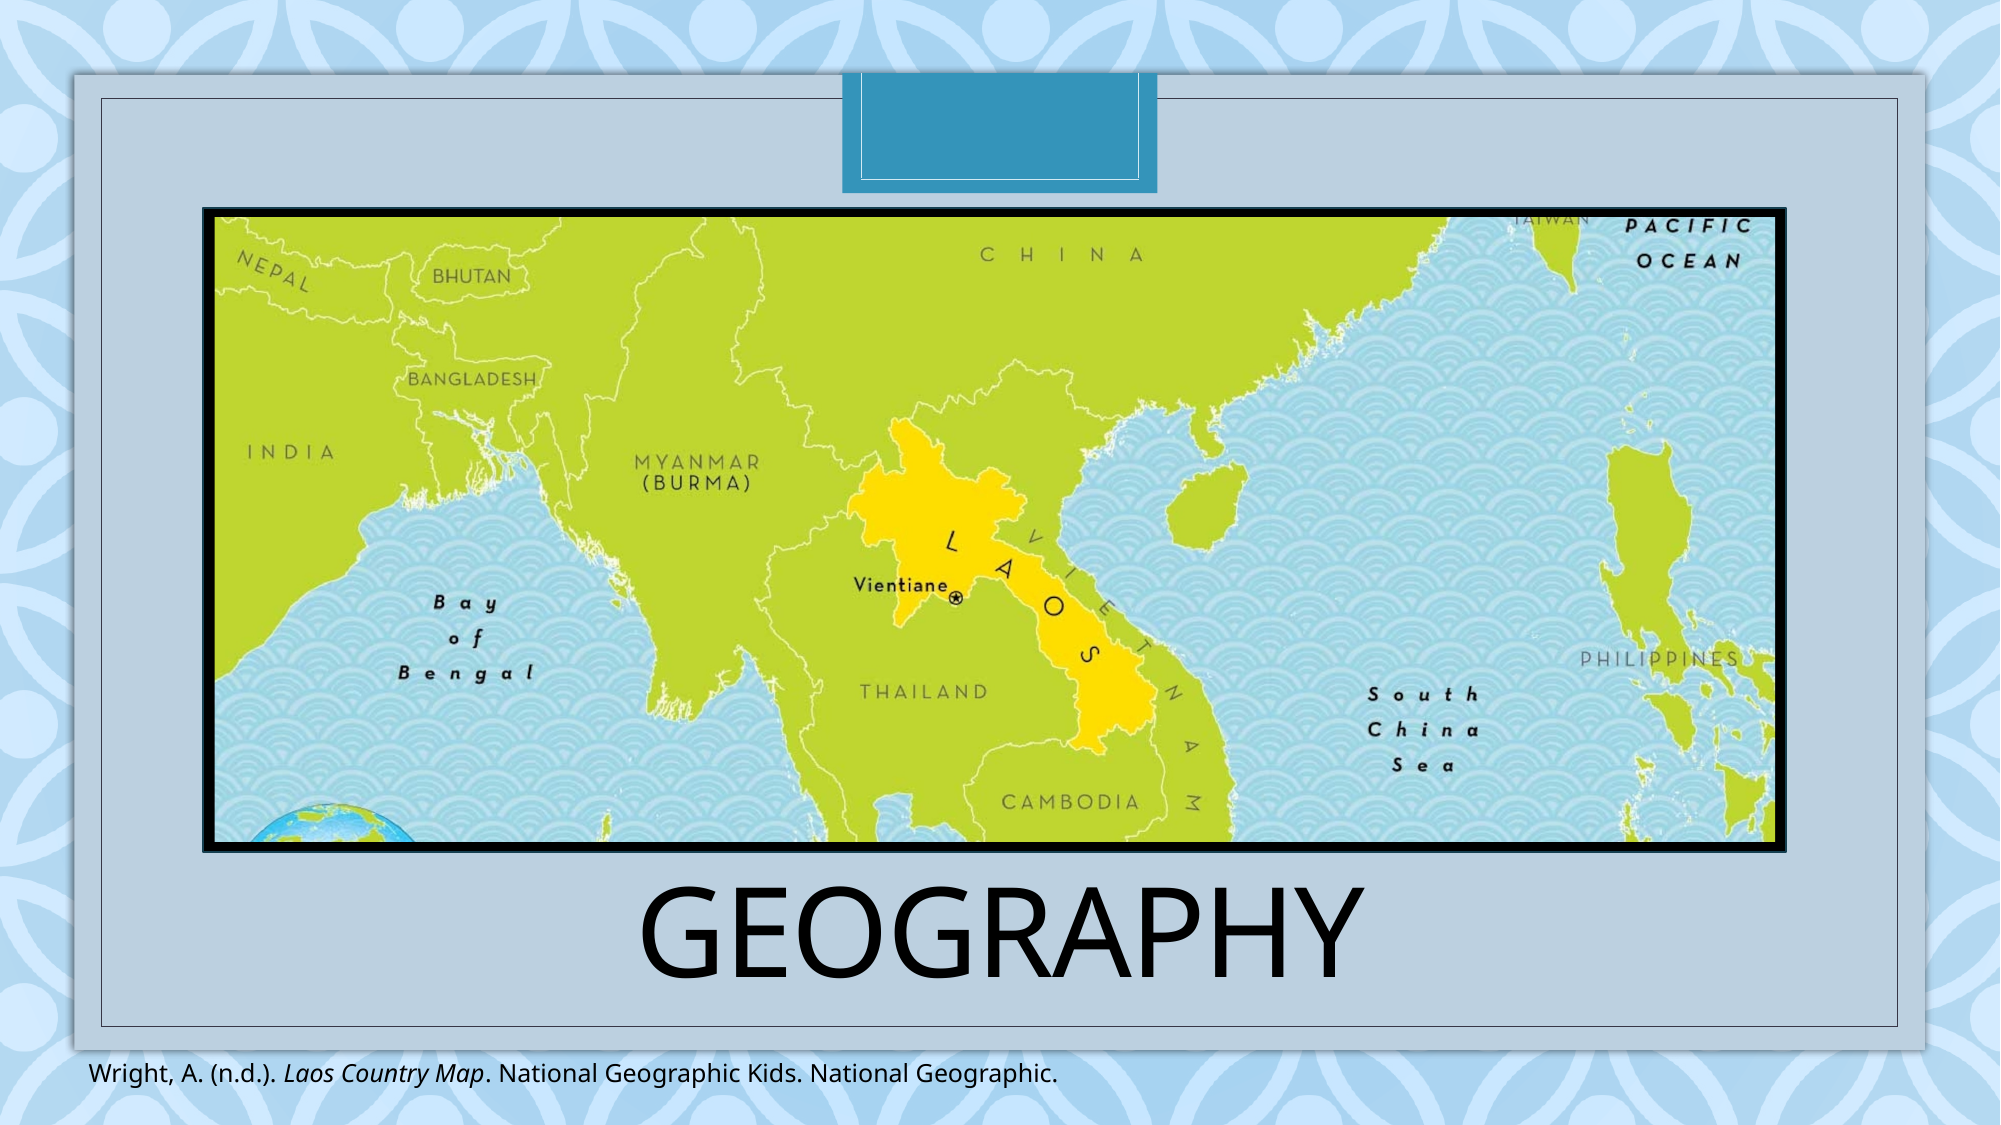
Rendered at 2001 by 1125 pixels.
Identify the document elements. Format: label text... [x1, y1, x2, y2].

text_box Geography [201, 832, 1799, 1049]
text_box [101, 98, 1898, 1027]
text_box [841, 72, 1158, 194]
picture [214, 217, 1776, 842]
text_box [791, 207, 1050, 214]
text_box [202, 207, 1787, 853]
text_box [74, 74, 1925, 1050]
text_box [0, 0, 2000, 1125]
text_box Wright, A. (n.d.). Laos Country Map. National Geographic Kids. National Geographic. [73, 1050, 1531, 1125]
